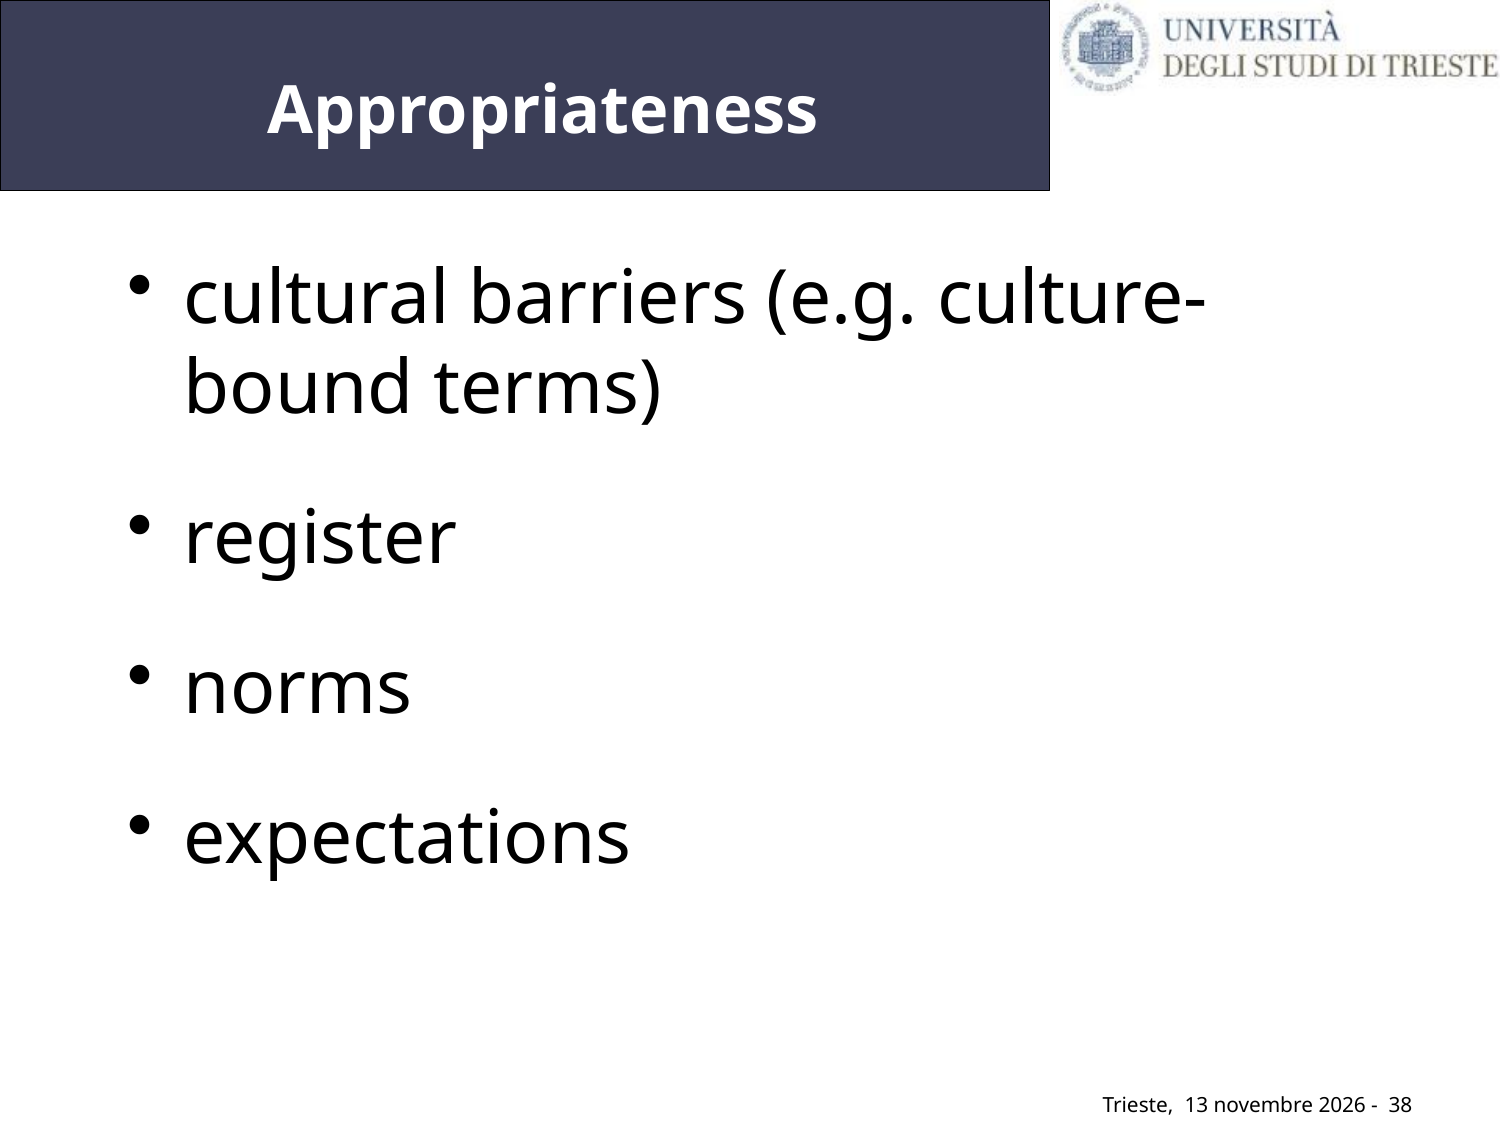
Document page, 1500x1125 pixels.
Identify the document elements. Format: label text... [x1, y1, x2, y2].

picture [1059, 0, 1500, 96]
list cultural barriers (e.g. culture-bound terms) register norms expectations [112, 190, 1388, 1018]
title Appropriateness [37, 41, 1050, 172]
